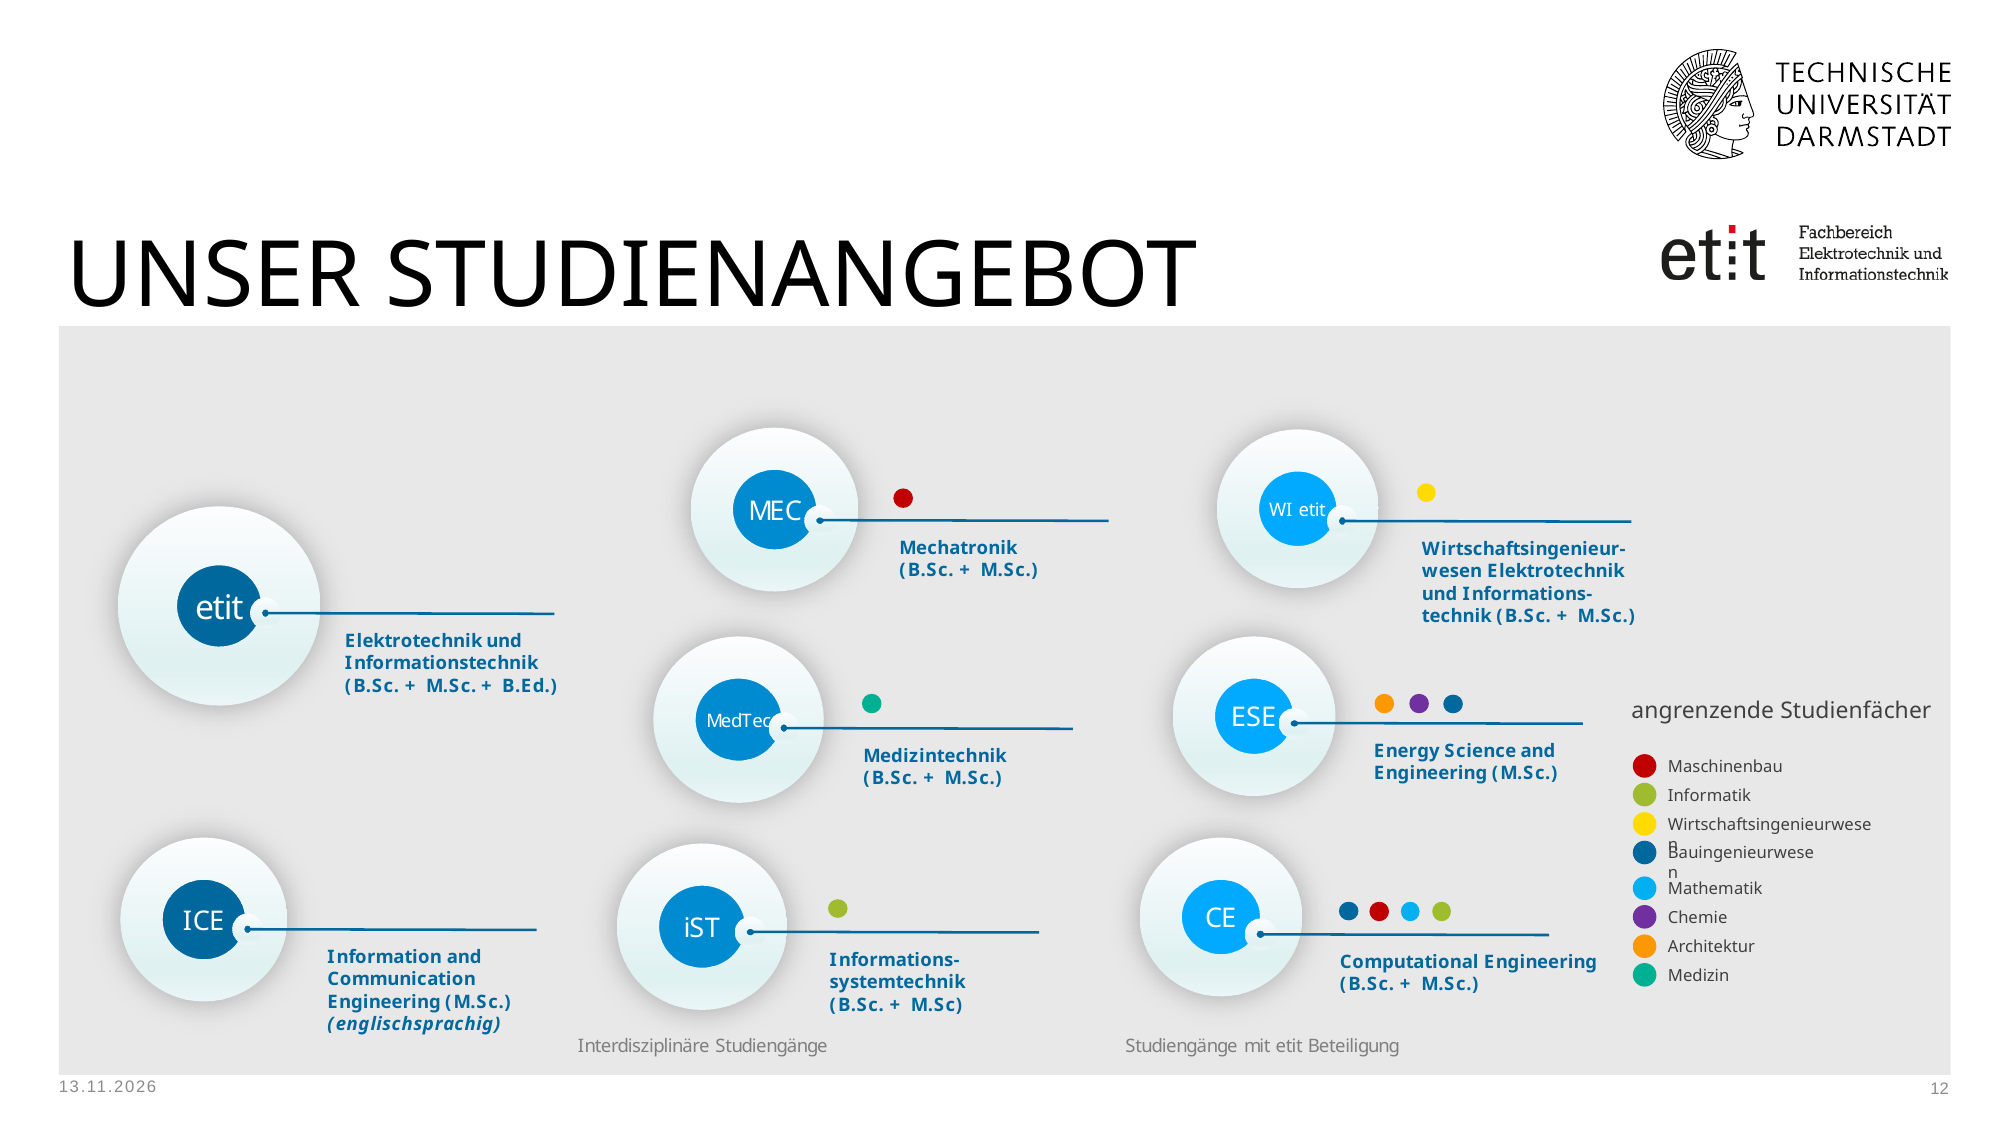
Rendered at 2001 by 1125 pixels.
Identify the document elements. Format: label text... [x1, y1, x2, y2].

text_box [58, 325, 1952, 1076]
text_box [1616, 687, 1958, 993]
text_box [1627, 208, 2000, 298]
text_box Unser Studienangebot [51, 119, 1525, 297]
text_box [1629, 29, 2000, 179]
text_box 11.02.2025 [58, 1075, 296, 1106]
slide_number 12 [1708, 1075, 1949, 1106]
picture [74, 385, 1650, 1068]
